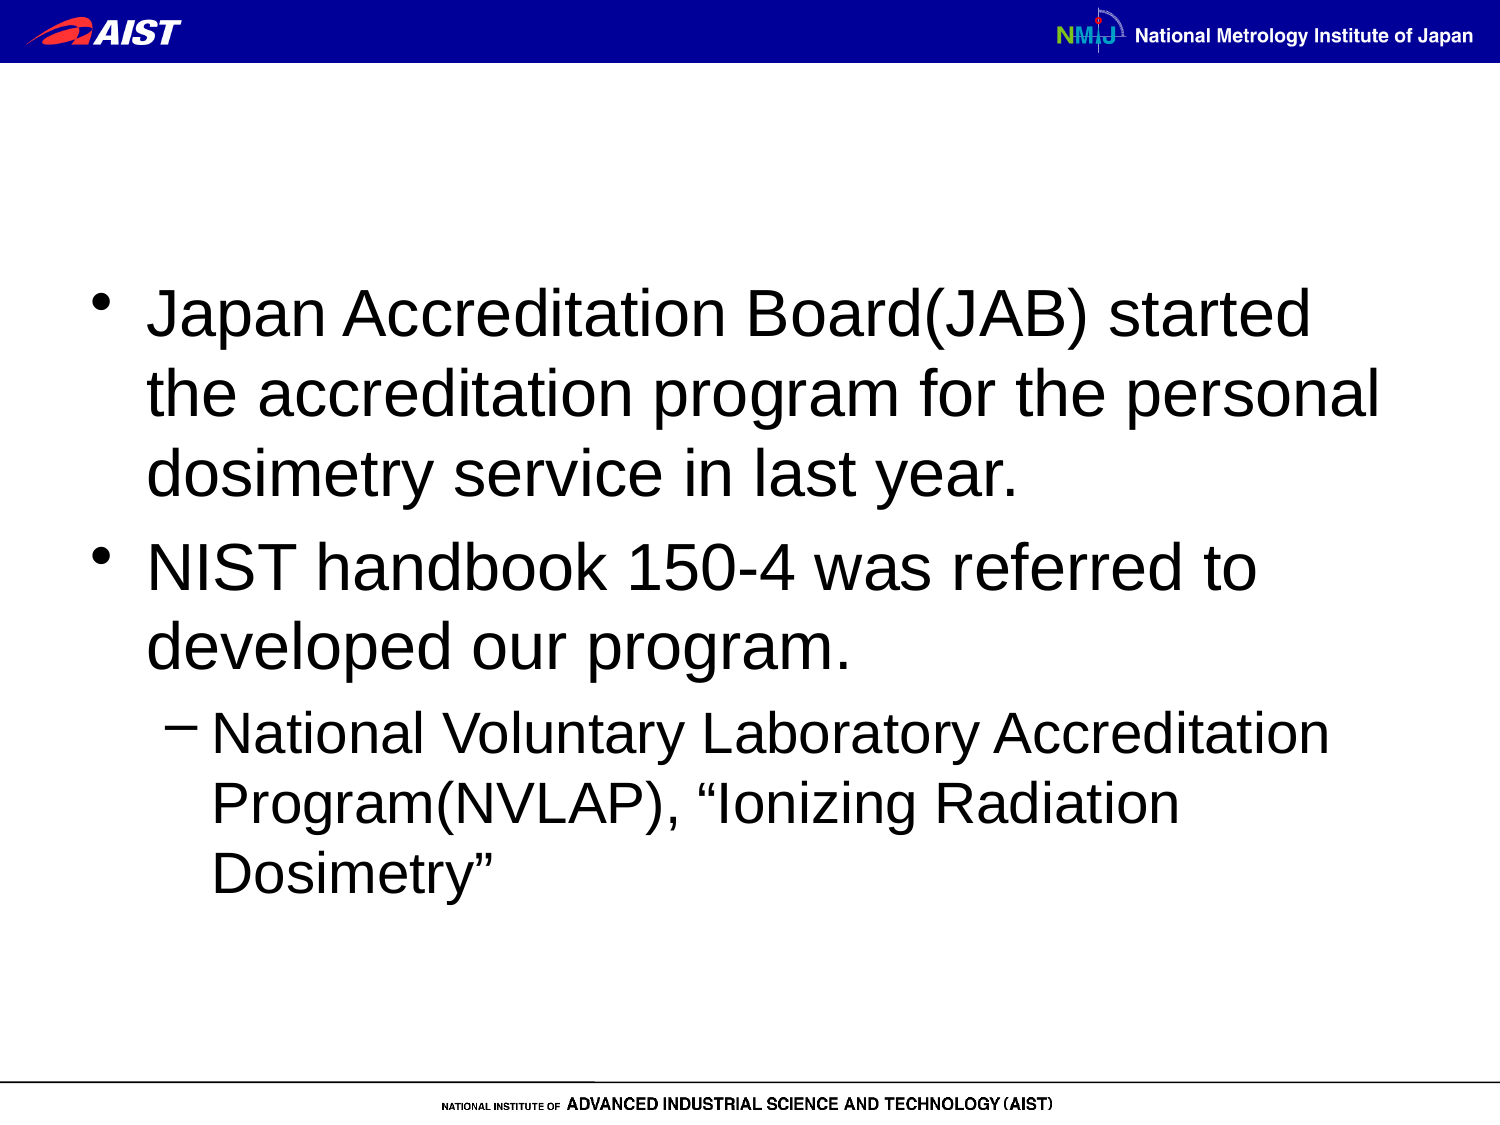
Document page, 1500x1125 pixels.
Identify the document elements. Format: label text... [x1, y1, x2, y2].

list Japan Accreditation Board(JAB) started the accreditation program for the personal dosimetry service in last year. NIST handbook 150-4 was referred to developed our program. National Voluntary Laboratory Accreditation Program(NVLAP), “Ionizing Radiation Dosimetry” [75, 262, 1425, 1005]
picture [0, 0, 1500, 63]
picture [442, 1097, 1052, 1110]
